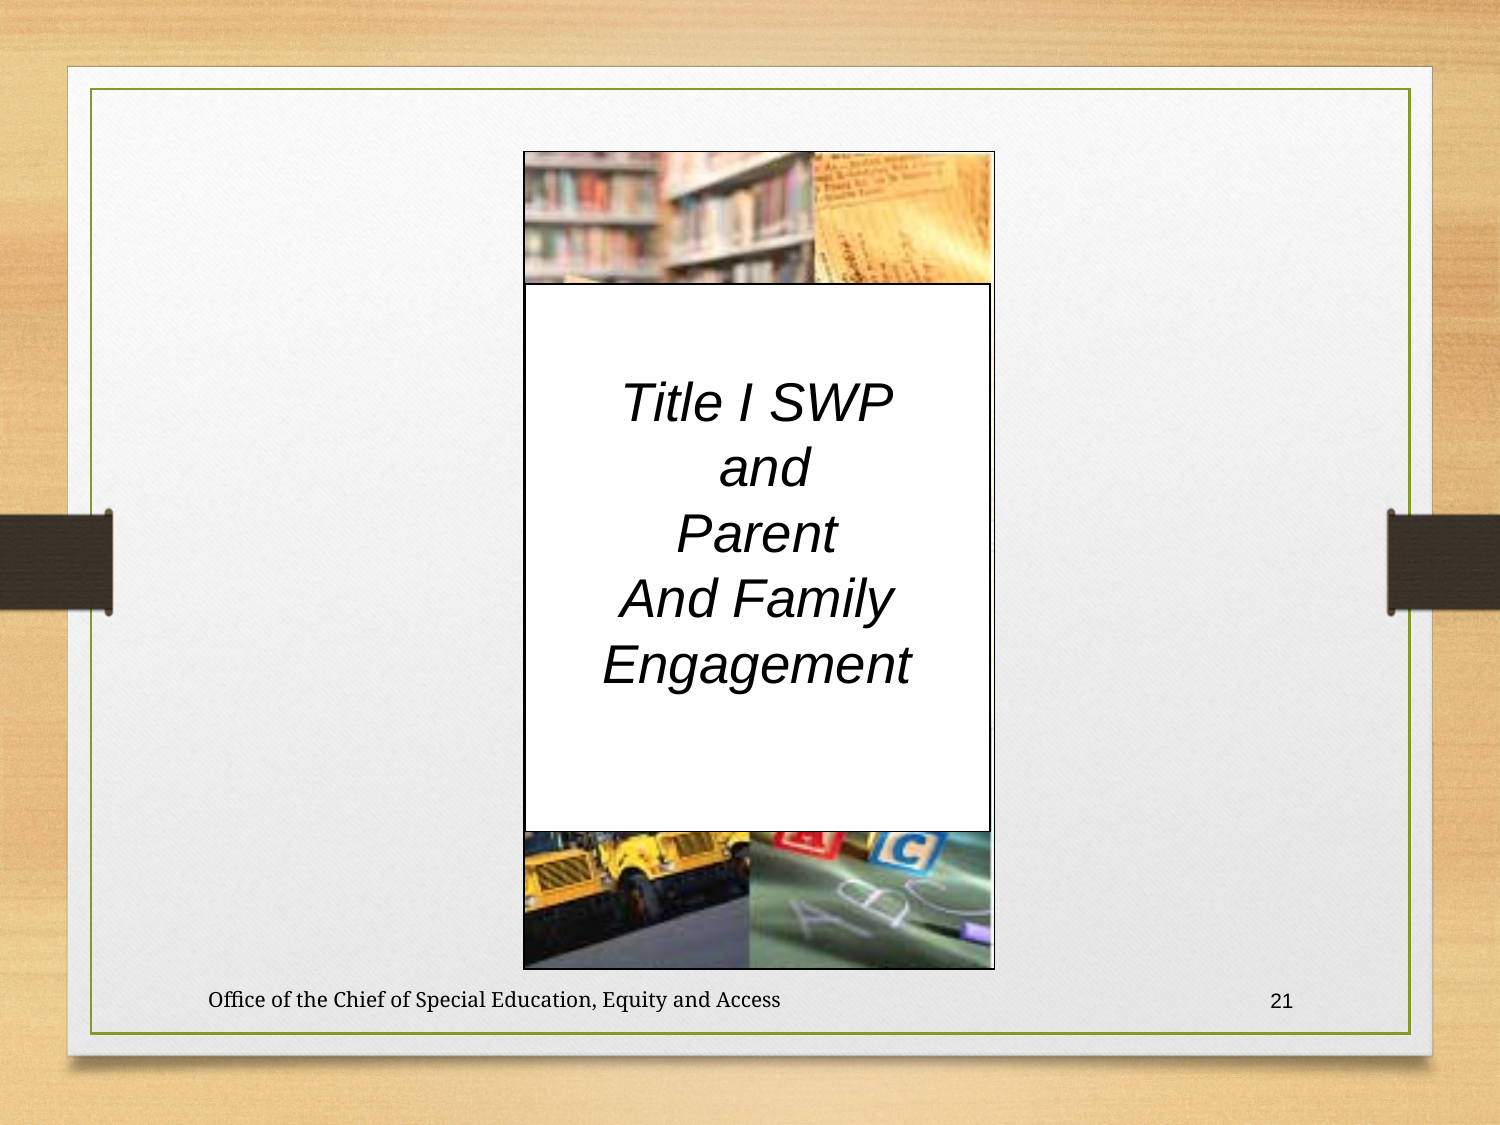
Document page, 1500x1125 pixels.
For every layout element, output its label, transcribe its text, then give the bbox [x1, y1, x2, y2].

footer Office of the Chief of Special Education, Equity and Access [193, 977, 1031, 1024]
slide_number 21 [1243, 977, 1309, 1024]
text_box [524, 151, 994, 969]
picture [0, 0, 1500, 1125]
